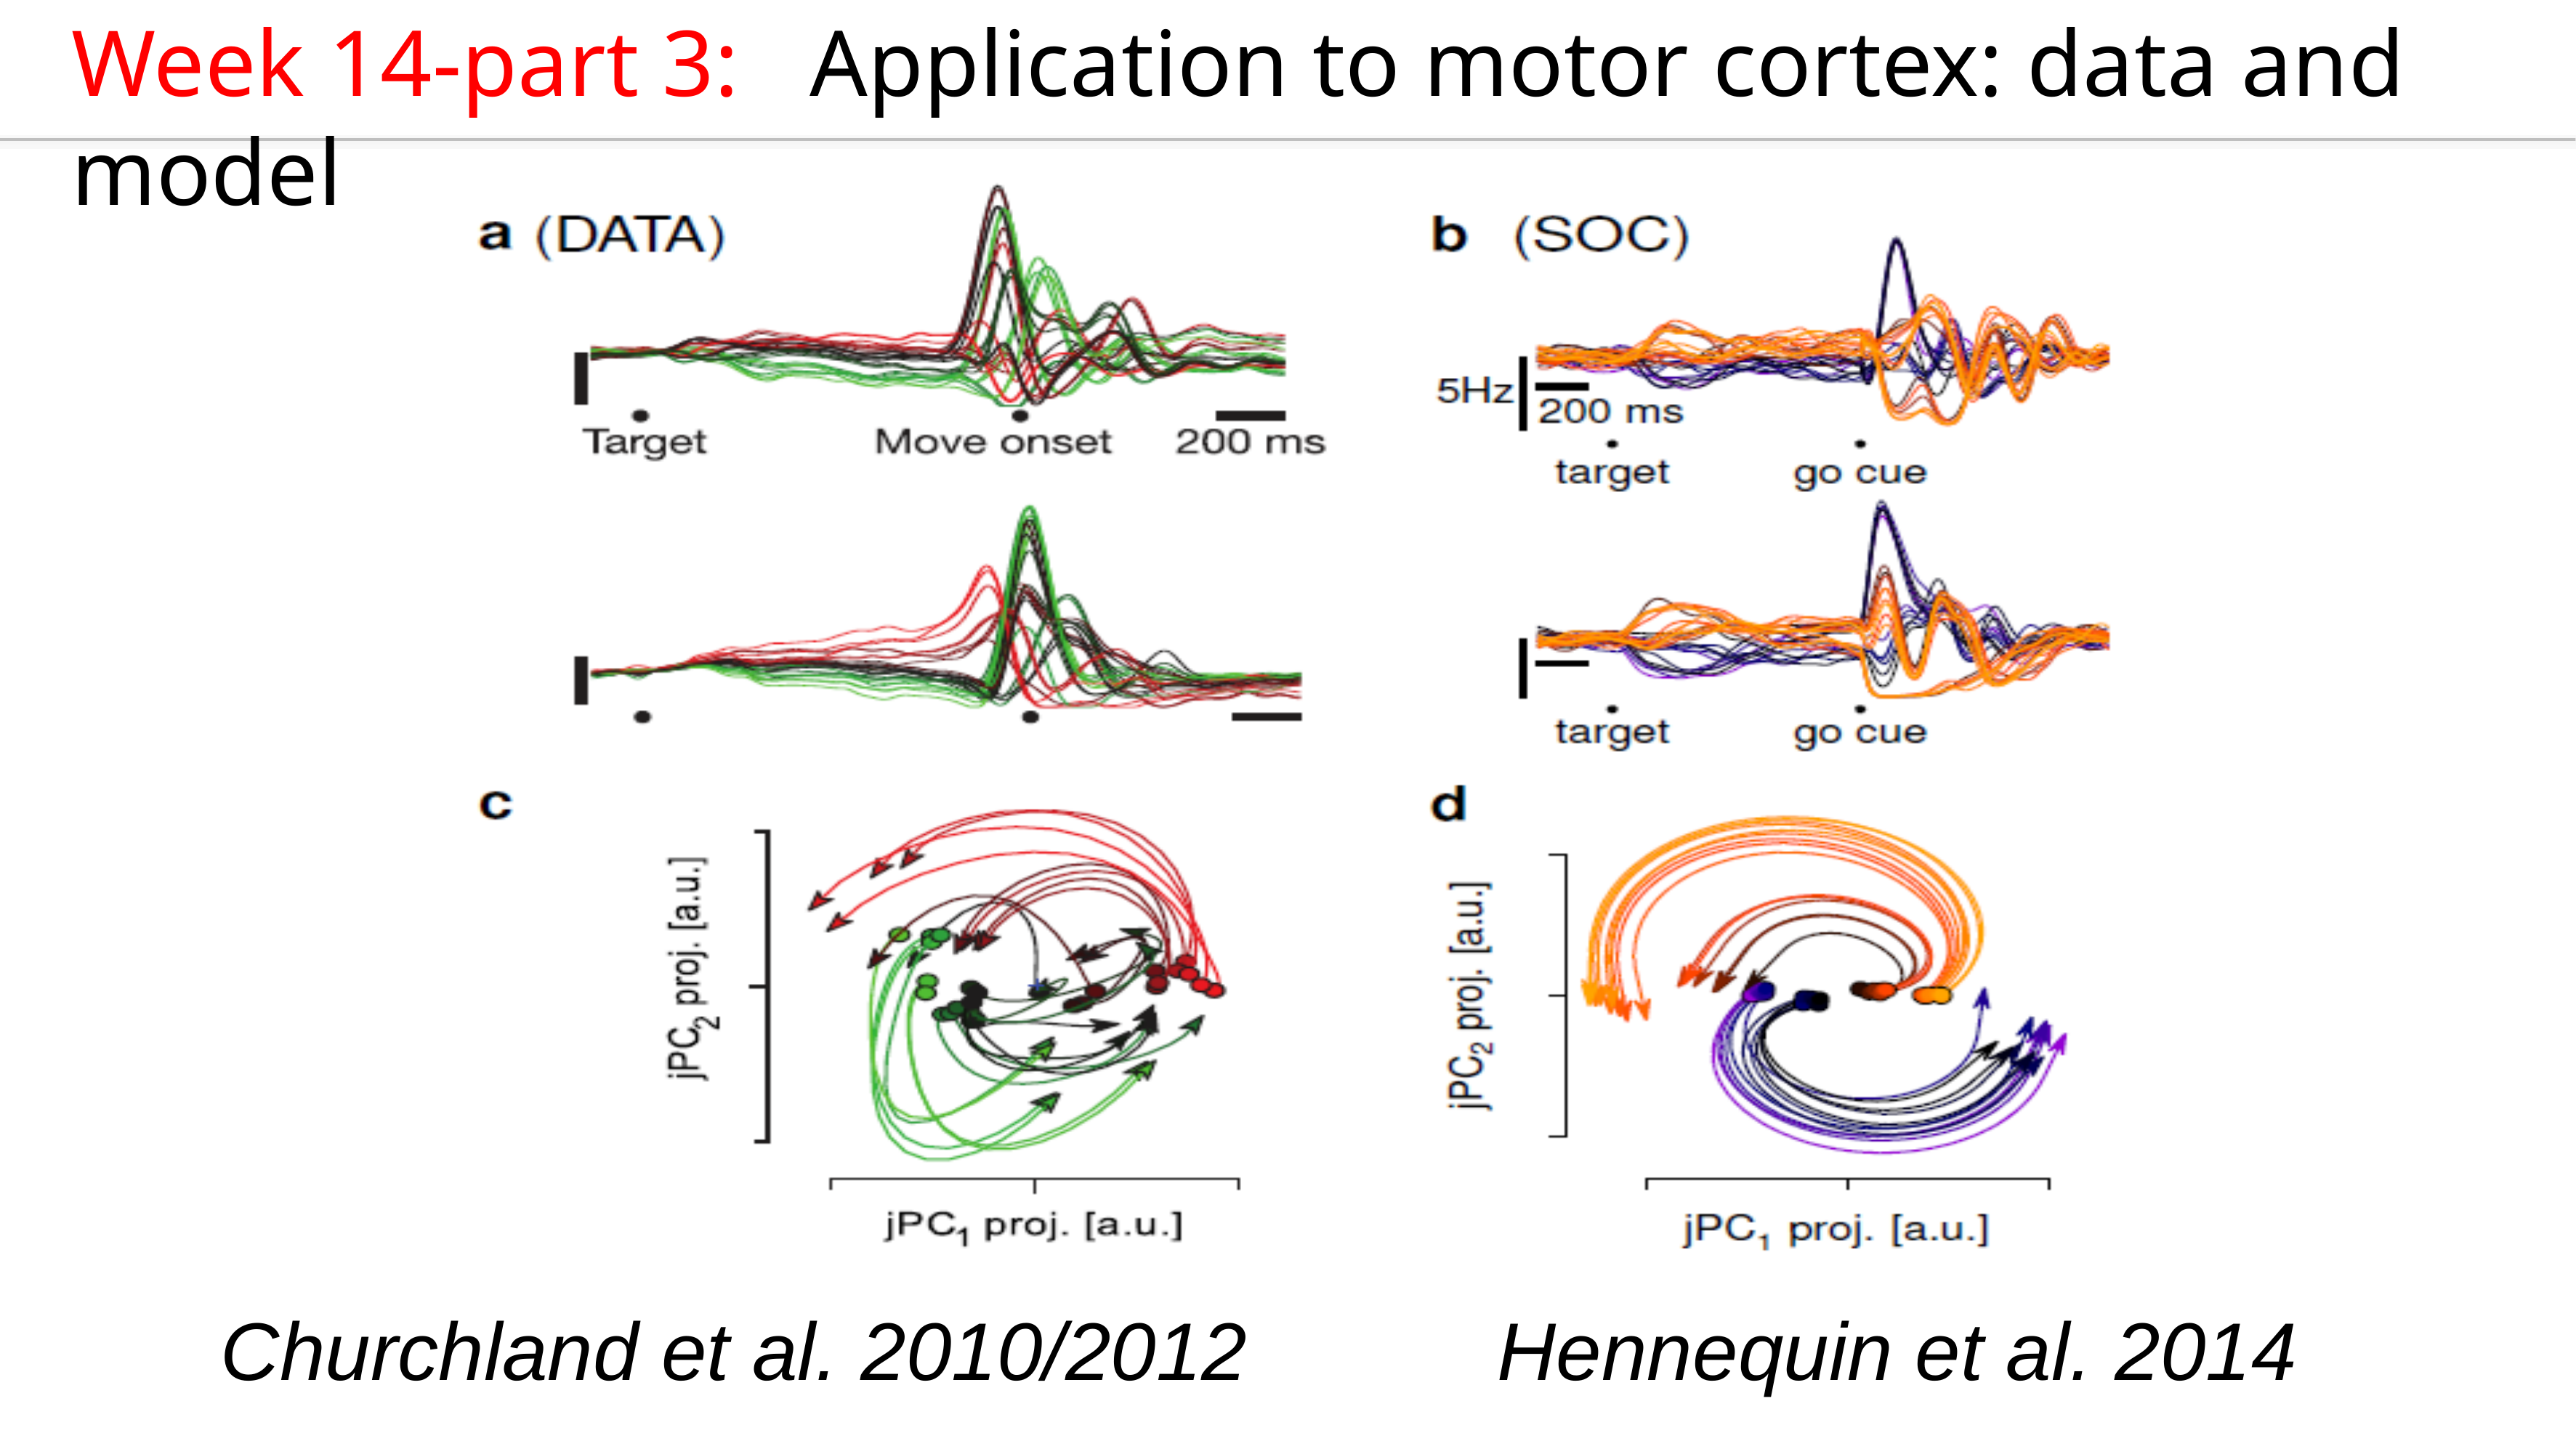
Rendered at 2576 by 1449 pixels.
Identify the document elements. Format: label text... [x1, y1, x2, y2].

text_box Week 14-part 3: Application to motor cortex: data and model [60, 140, 2548, 176]
text_box Churchland et al. 2010/2012 [198, 1287, 1270, 1408]
text_box Hennequin et al. 2014 [1474, 1287, 2320, 1408]
picture [408, 167, 2167, 1281]
text_box Week 14-part 3: Application to motor cortex: data and model [60, 0, 2548, 139]
